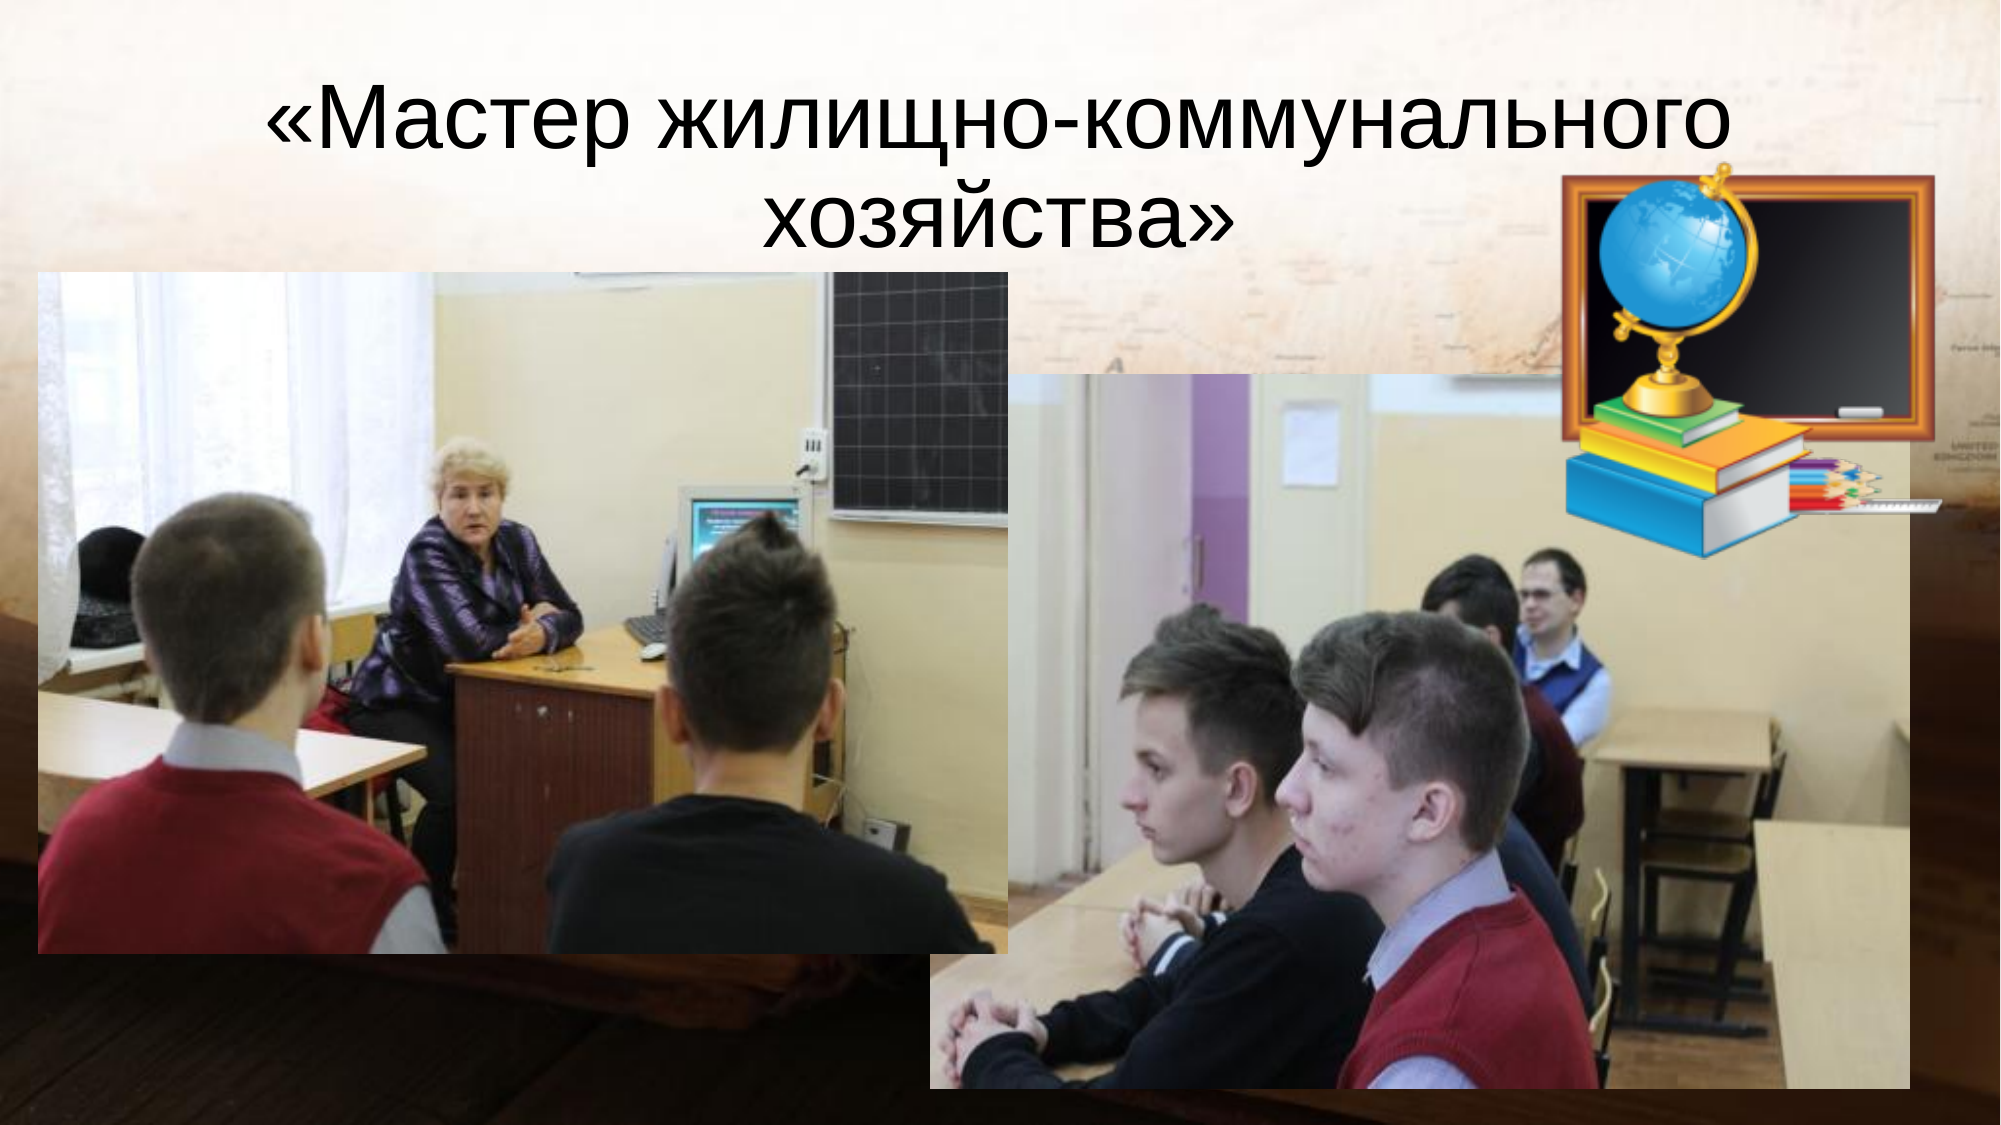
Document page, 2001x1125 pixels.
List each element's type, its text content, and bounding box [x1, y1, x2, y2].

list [929, 374, 1910, 1089]
picture [0, 0, 2001, 1125]
title «Мастер жилищно-коммунального хозяйства» [137, 59, 1863, 278]
